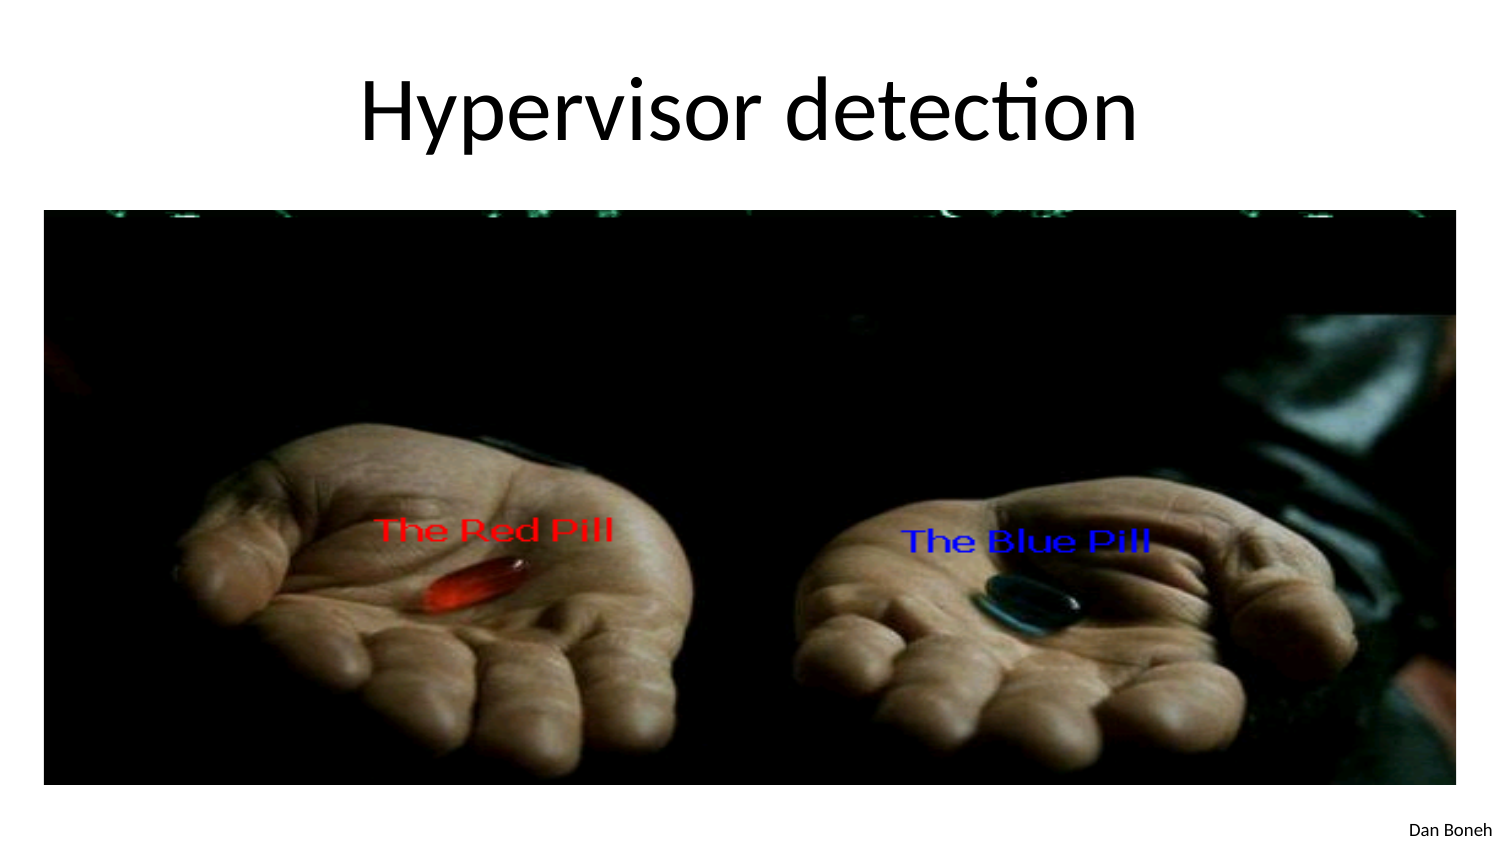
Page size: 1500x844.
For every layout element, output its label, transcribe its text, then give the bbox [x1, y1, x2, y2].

title Hypervisor detection [75, 33, 1425, 175]
picture [43, 210, 1457, 785]
